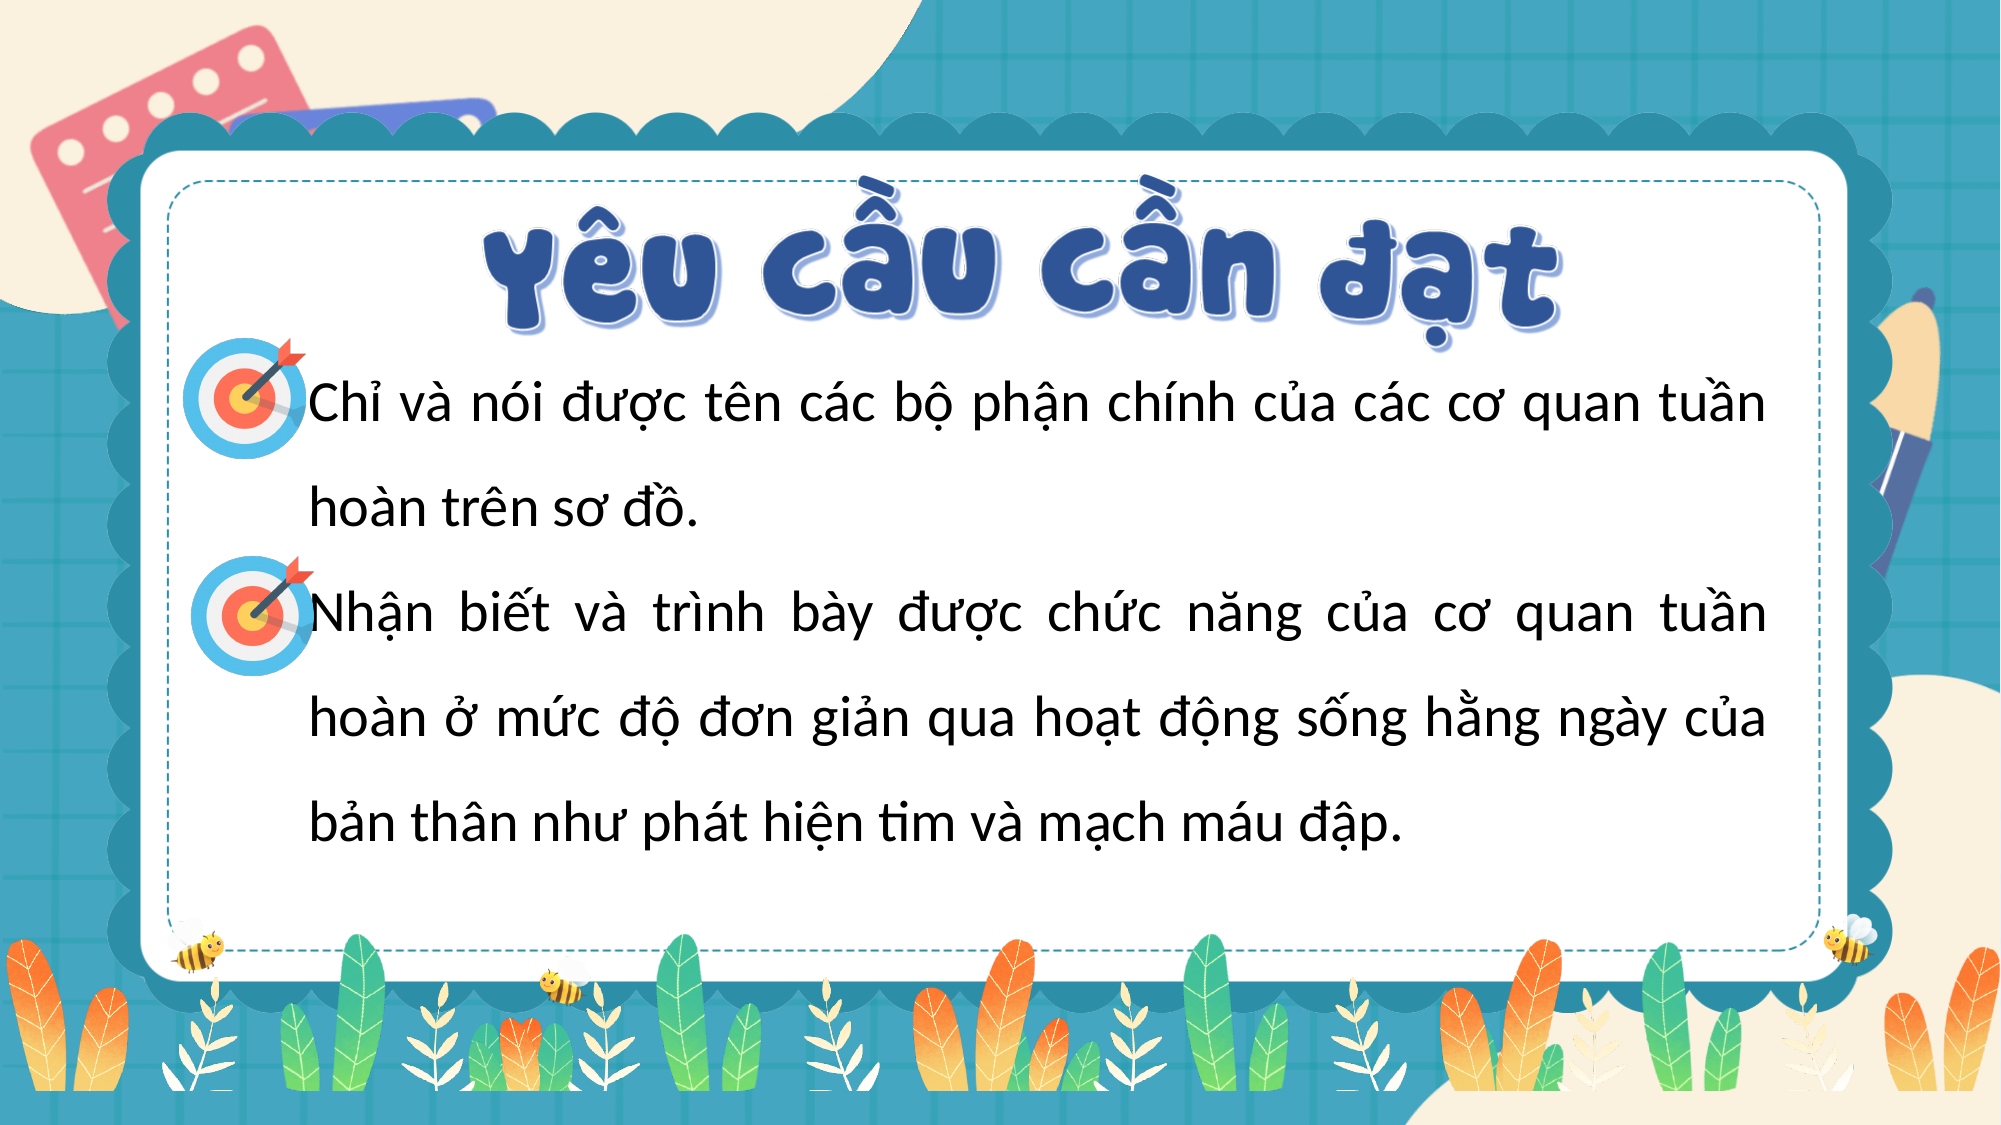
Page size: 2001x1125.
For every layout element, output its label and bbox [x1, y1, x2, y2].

picture [0, 0, 2001, 1125]
text_box [6, 901, 2000, 1091]
